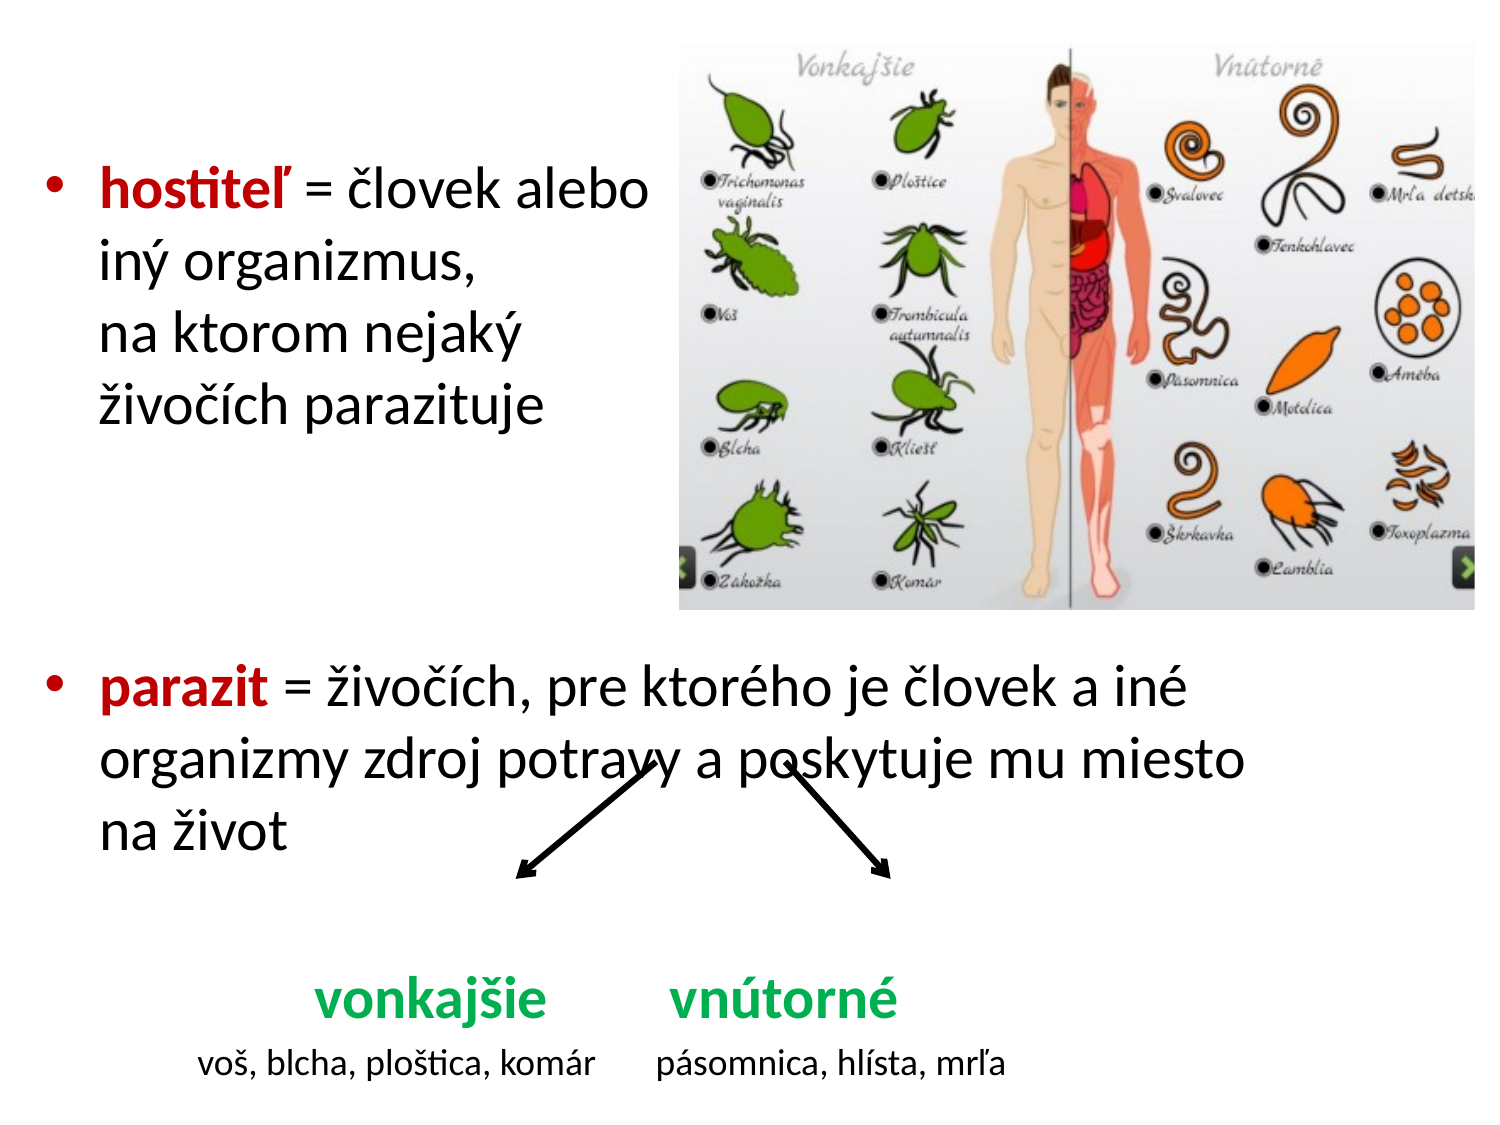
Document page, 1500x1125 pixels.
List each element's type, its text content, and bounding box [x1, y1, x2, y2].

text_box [778, 767, 897, 874]
picture [678, 42, 1475, 610]
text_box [515, 761, 657, 880]
list hostiteľ = človek alebo iný organizmus, na ktorom nejaký živočích parazituje parazit = živočích, pre ktorého je človek a iné organizmy zdroj potravy a poskytuje mu miesto na život vonkajšie vnútorné voš, blcha, ploštica, komár pásomnica, hlísta, mrľa [29, 140, 1317, 1094]
